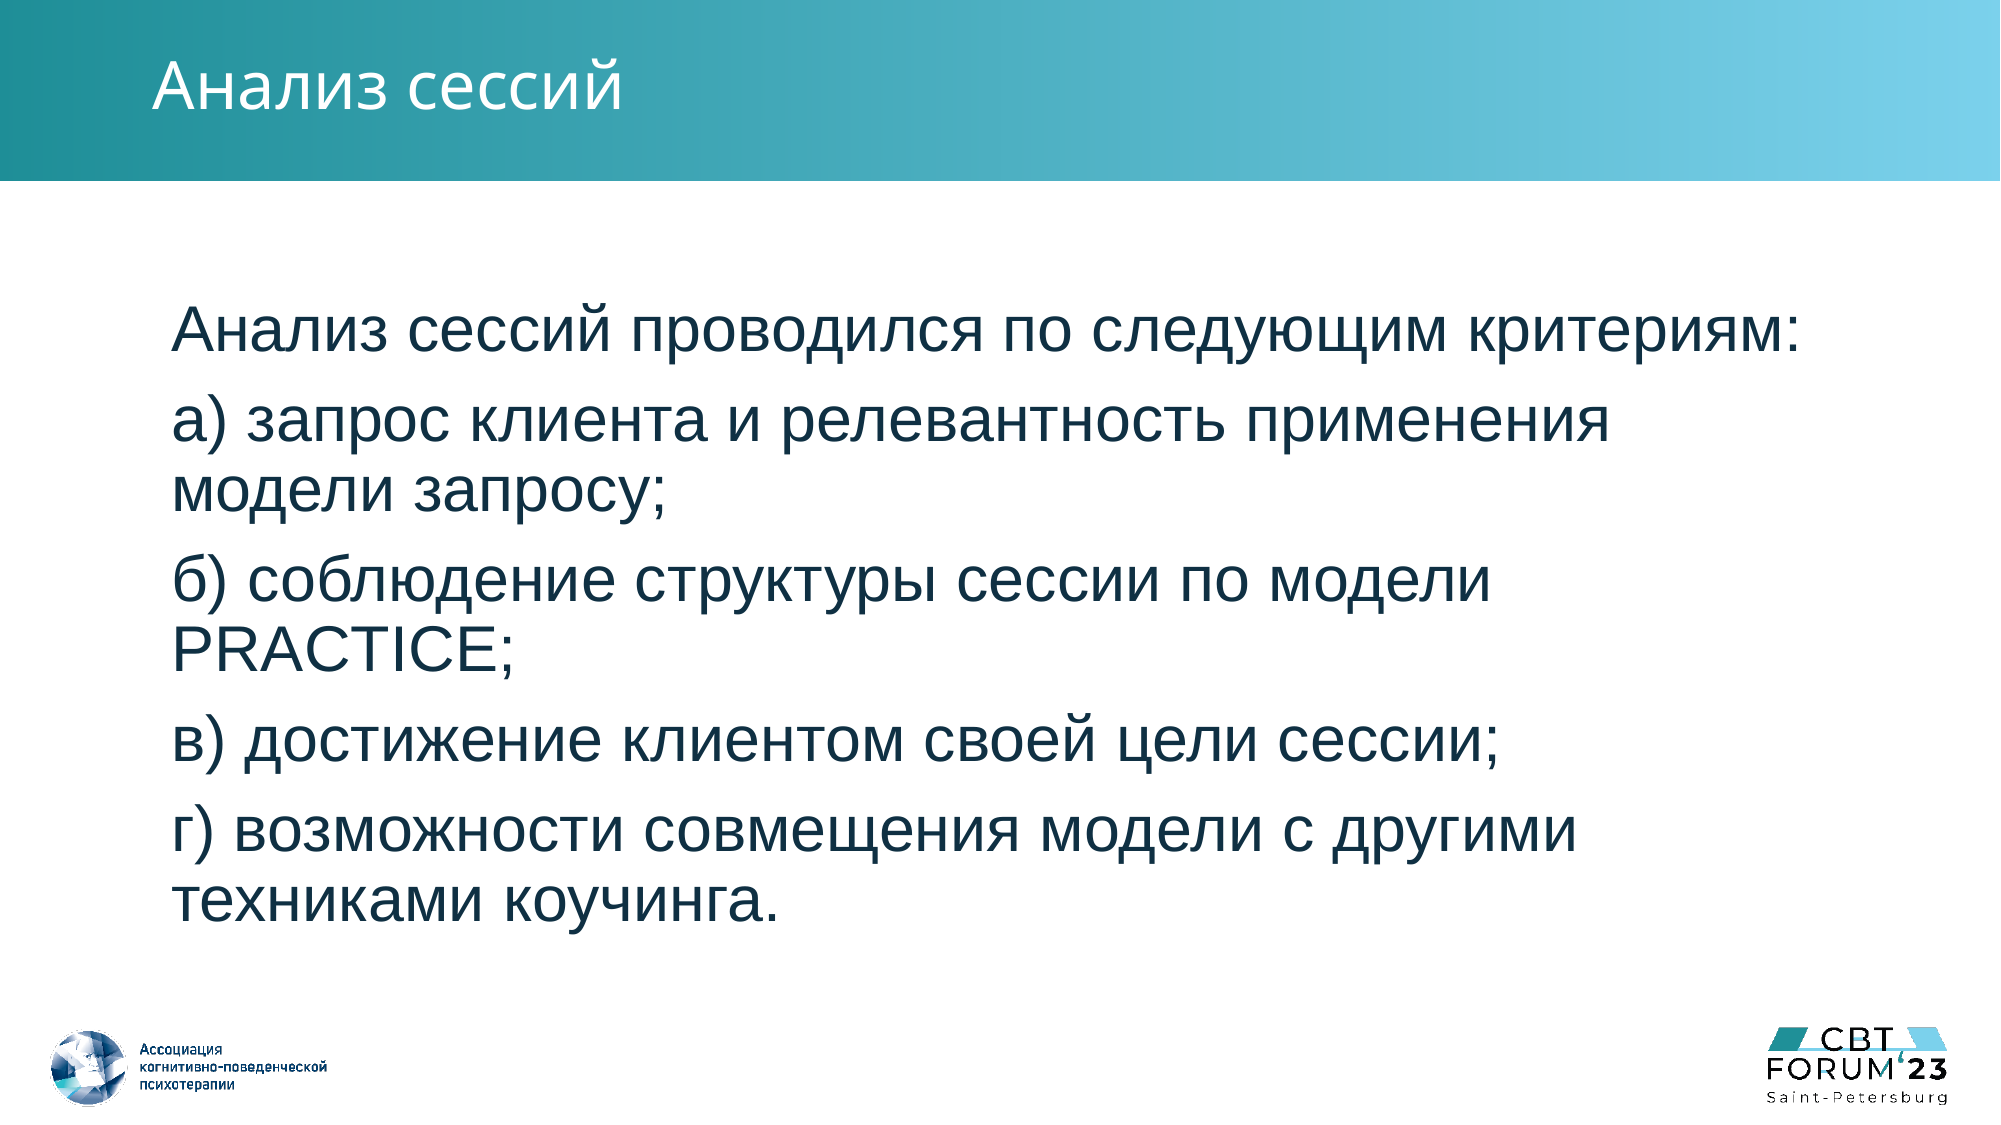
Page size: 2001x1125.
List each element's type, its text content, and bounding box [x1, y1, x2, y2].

list Анализ сессий проводился по следующим критериям: а) запрос клиента и релевантность применения модели запросу; б) соблюдение структуры сессии по модели PRACTICE; в) достижение клиентом своей цели сессии; г) возможности совмещения модели с другими техниками коучинга. [156, 288, 1844, 996]
title Анализ сессий [137, 27, 1863, 148]
picture [40, 991, 335, 1125]
picture [1714, 985, 2000, 1125]
